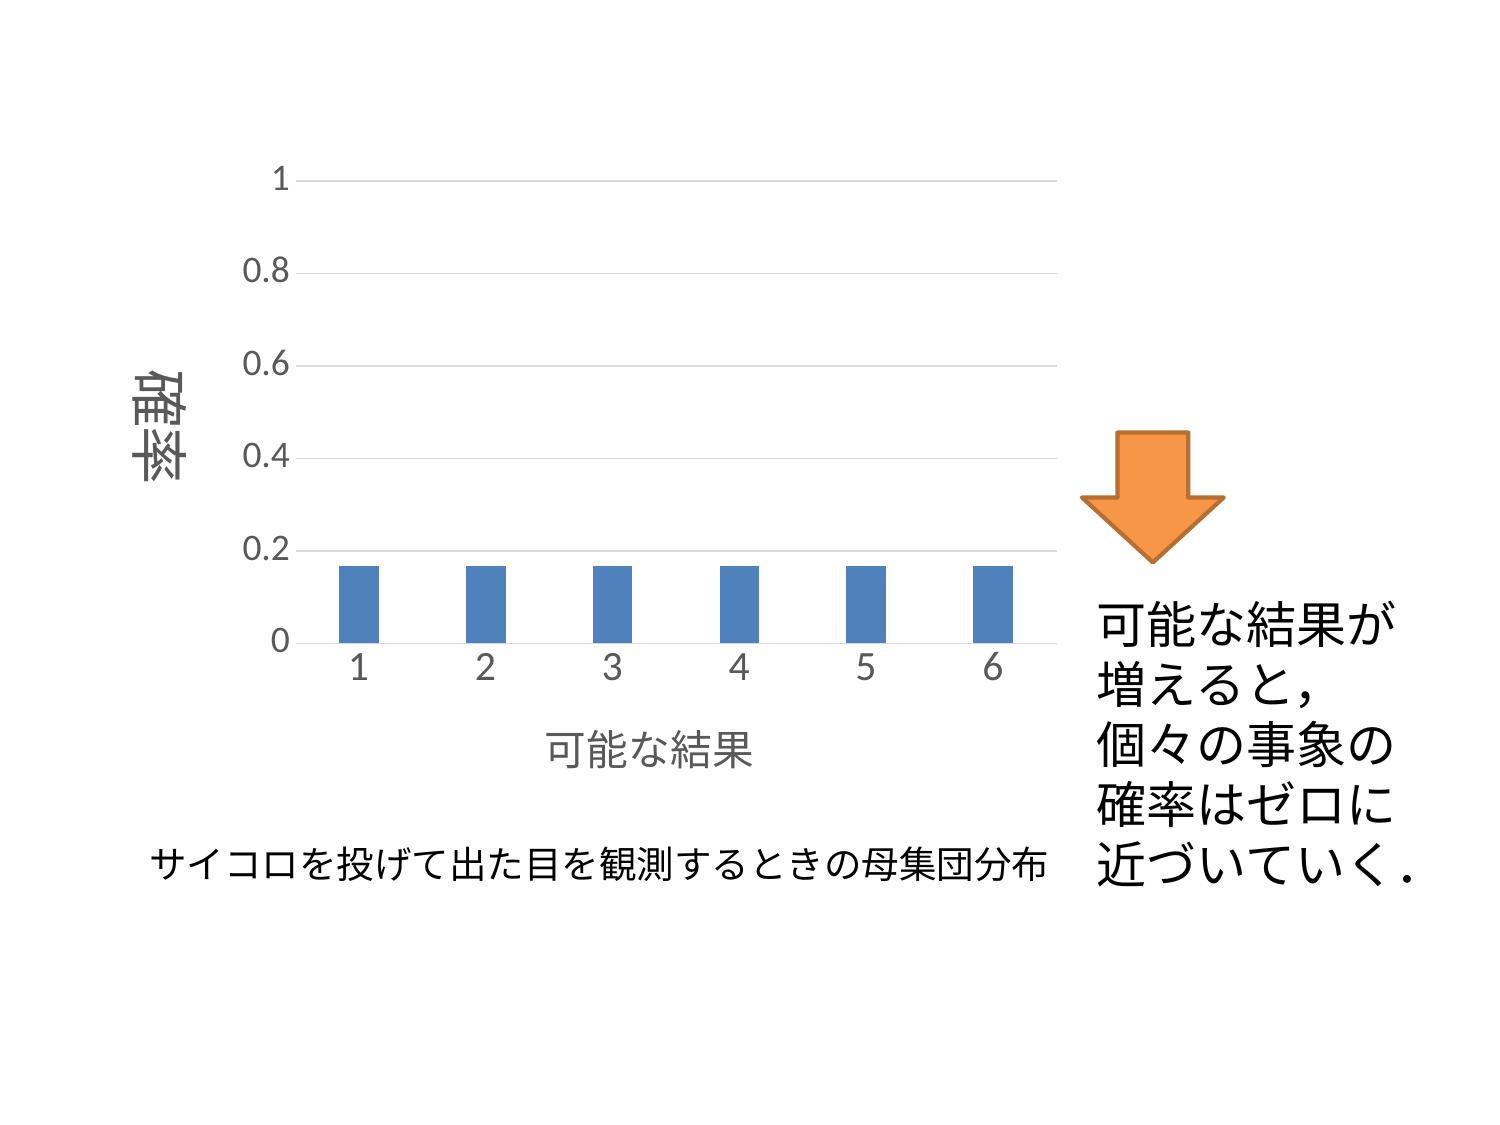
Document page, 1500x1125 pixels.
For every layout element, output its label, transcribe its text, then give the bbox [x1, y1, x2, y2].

chart [76, 148, 1077, 816]
text_box 可能な結果が増えると，個々の事象の確率はゼロに近づいていく． [1082, 586, 1413, 901]
text_box サイコロを投げて出た目を観測するときの母集団分布 [134, 834, 1064, 894]
text_box [1081, 430, 1226, 564]
